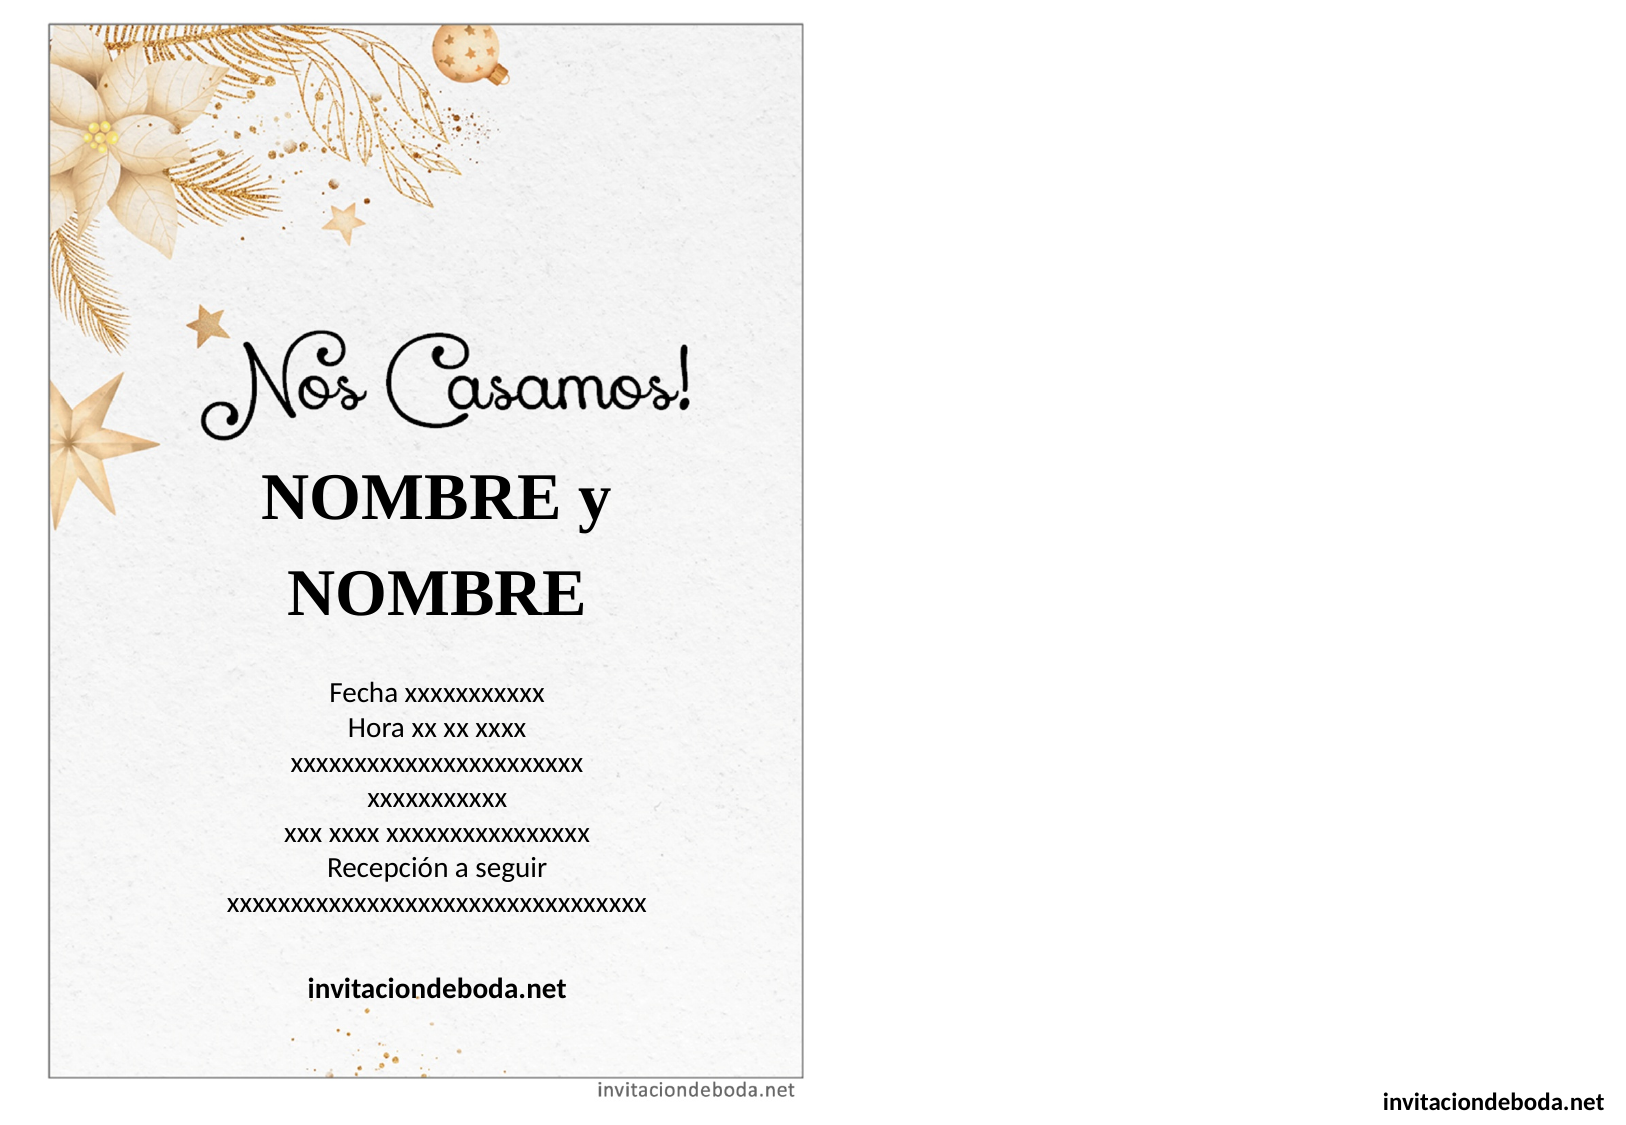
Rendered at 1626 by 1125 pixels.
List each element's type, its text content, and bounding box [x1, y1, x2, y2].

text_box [26, 9, 825, 1102]
text_box invitaciondeboda.net [1368, 1078, 1620, 1123]
